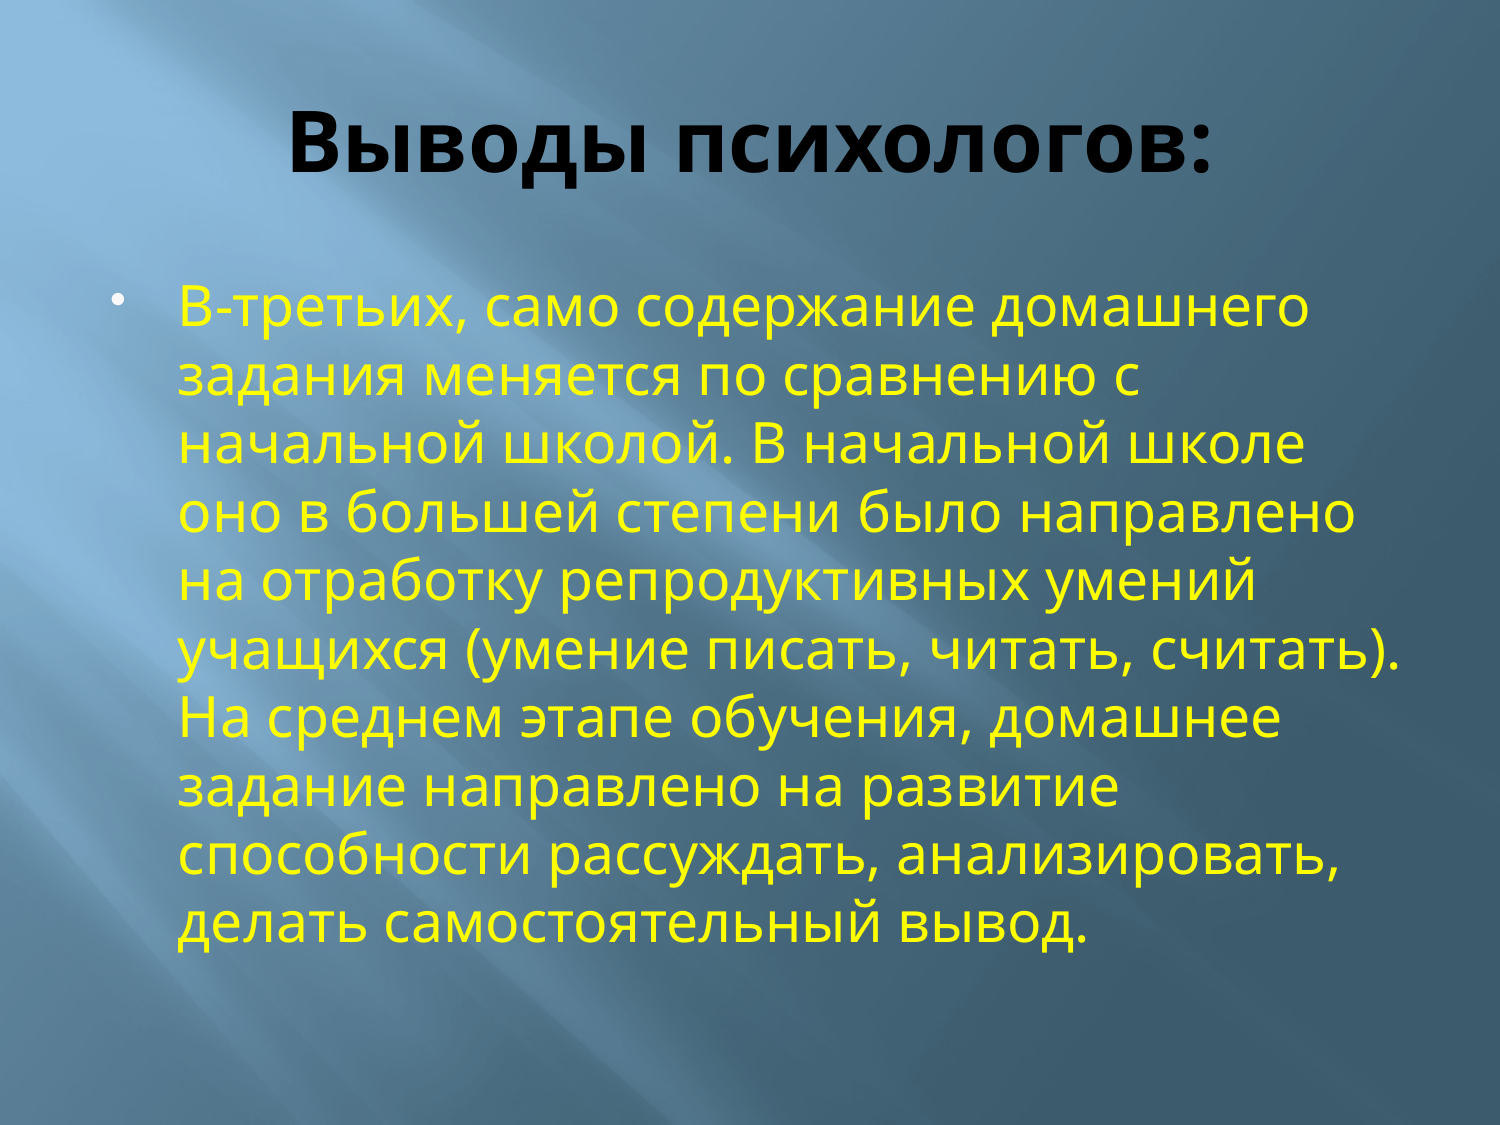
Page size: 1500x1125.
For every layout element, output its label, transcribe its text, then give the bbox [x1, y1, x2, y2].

list В-третьих, само содержание домашнего задания меняется по сравнению с начальной школой. В начальной школе оно в большей степени было направлено на отработку репродуктивных умений учащихся (умение писать, читать, считать). На среднем этапе обучения, домашнее задание направлено на развитие способности рассуждать, анализировать, делать самостоятельный вывод. [75, 262, 1425, 1035]
title Выводы психологов: [75, 45, 1425, 233]
